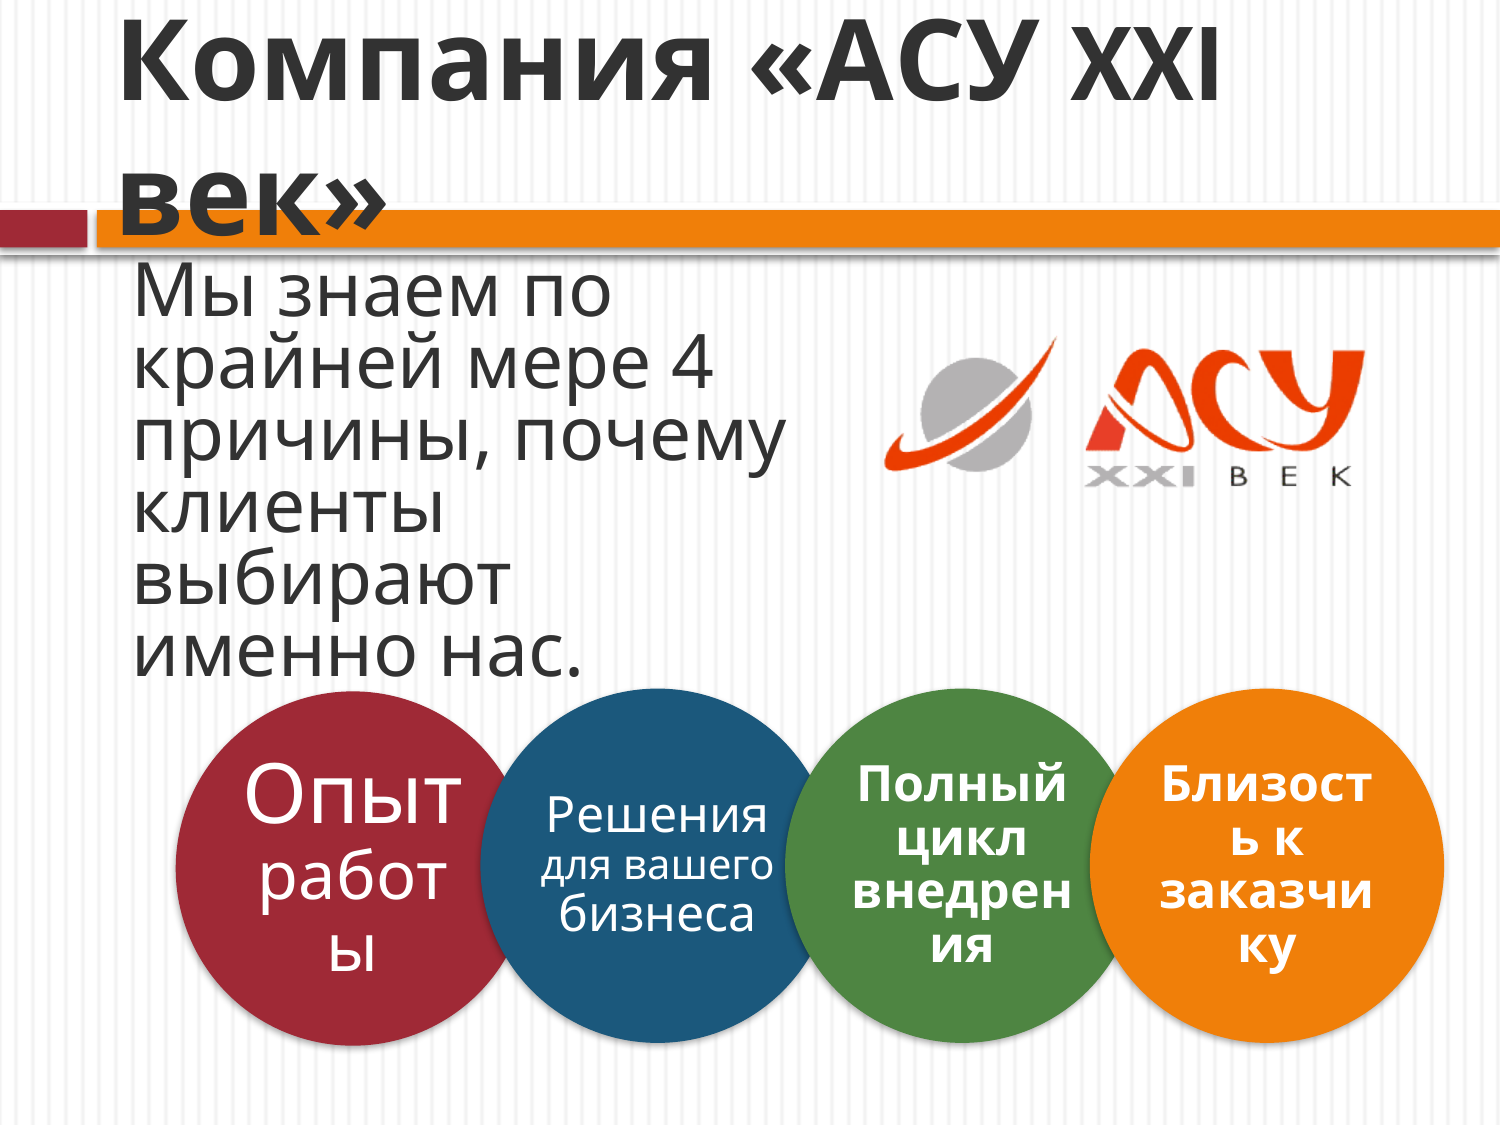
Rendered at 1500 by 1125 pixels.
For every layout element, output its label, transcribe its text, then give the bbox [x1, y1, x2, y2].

text_box Компания «АСУ XXI век» [99, 58, 1454, 189]
text_box Мы знаем по крайней мере 4 причины, почему клиенты выбирают именно нас. [117, 339, 832, 610]
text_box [480, 688, 783, 1044]
text_box [117, 281, 1407, 868]
picture [866, 327, 1387, 499]
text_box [784, 688, 1088, 1044]
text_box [175, 691, 476, 1046]
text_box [1089, 688, 1445, 1044]
